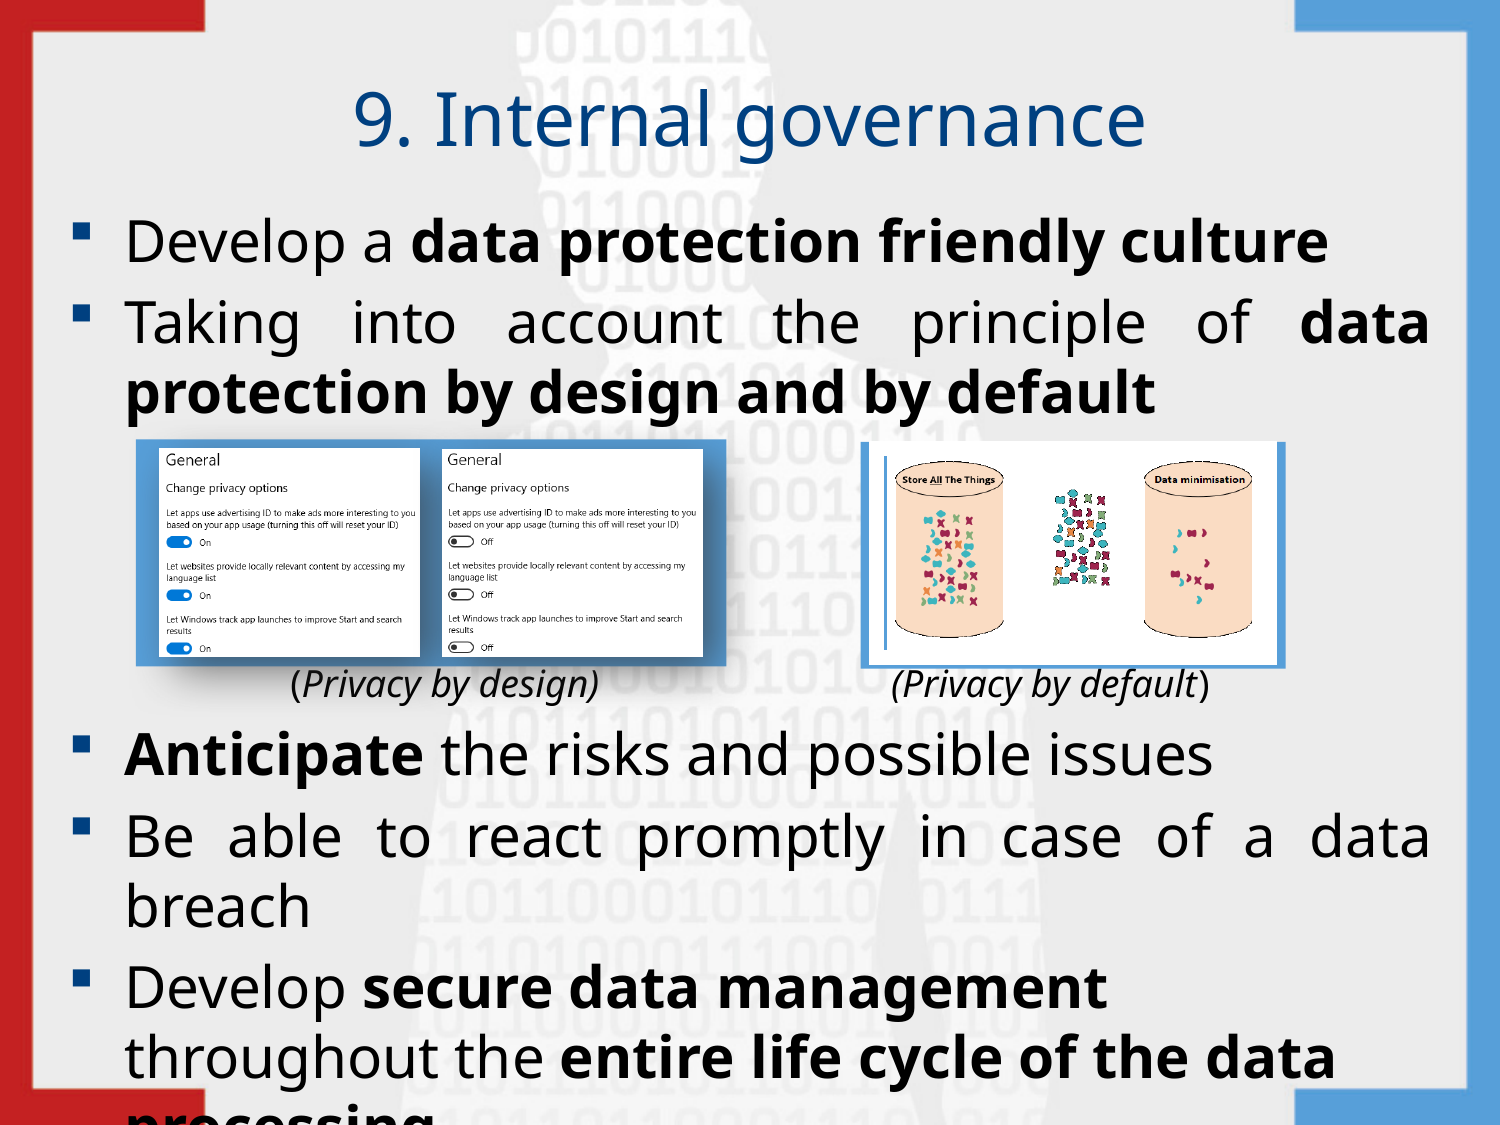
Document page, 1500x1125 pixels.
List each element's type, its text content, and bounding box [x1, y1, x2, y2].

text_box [135, 439, 727, 667]
list Develop a data protection friendly culture Taking into account the principle of data protection by design and by default (Privacy by design) (Privacy by default) Anticipate the risks and possible issues Be able to react promptly in case of a data breach Develop secure data management throughout the entire life cycle of the data processing [52, 196, 1448, 1071]
text_box [860, 441, 1286, 669]
title 9. Internal governance [52, 47, 1448, 185]
picture [0, 0, 1500, 1125]
